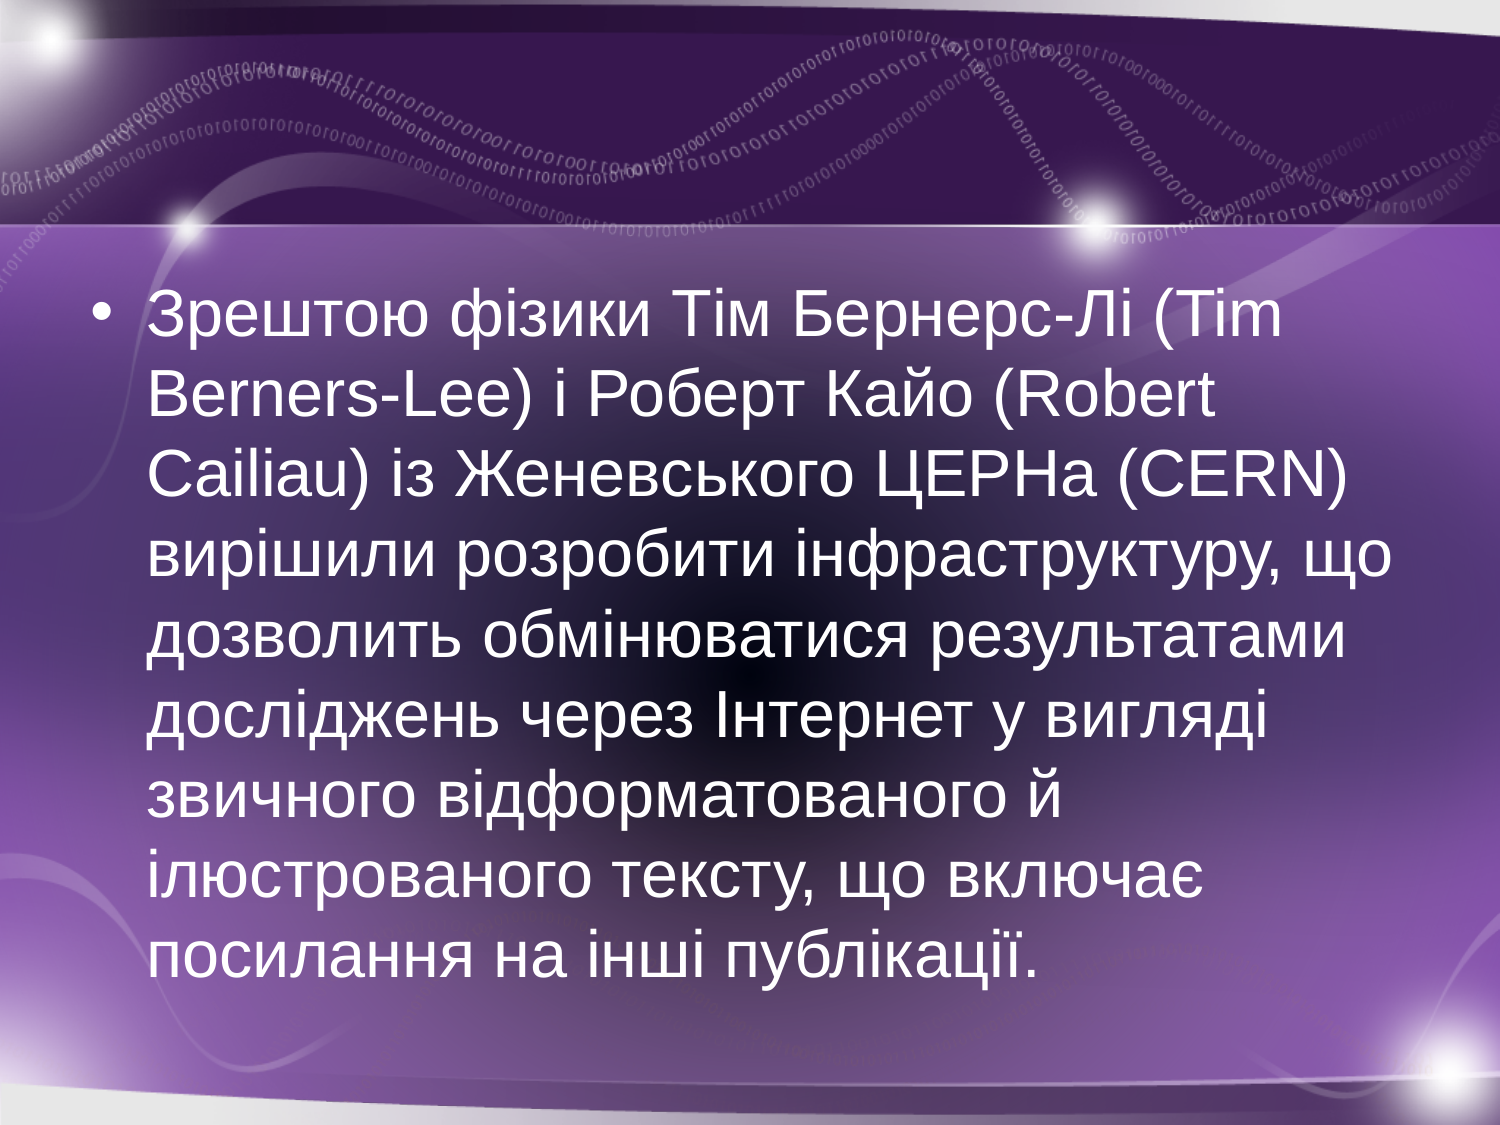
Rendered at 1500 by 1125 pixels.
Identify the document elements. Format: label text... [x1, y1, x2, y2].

picture [0, 0, 1500, 1125]
list Зрештою фізики Тім Бернерс-Лі (Tim Berners-Lee) і Роберт Кайо (Robert Cailiau) із Женевського ЦЕРНа (CERN) вирішили розробити інфраструктуру, що дозволить обмінюватися результатами досліджень через Інтернет у вигляді звичного відформатованого й ілюстрованого тексту, що включає посилання на інші публікації. [75, 262, 1425, 1005]
